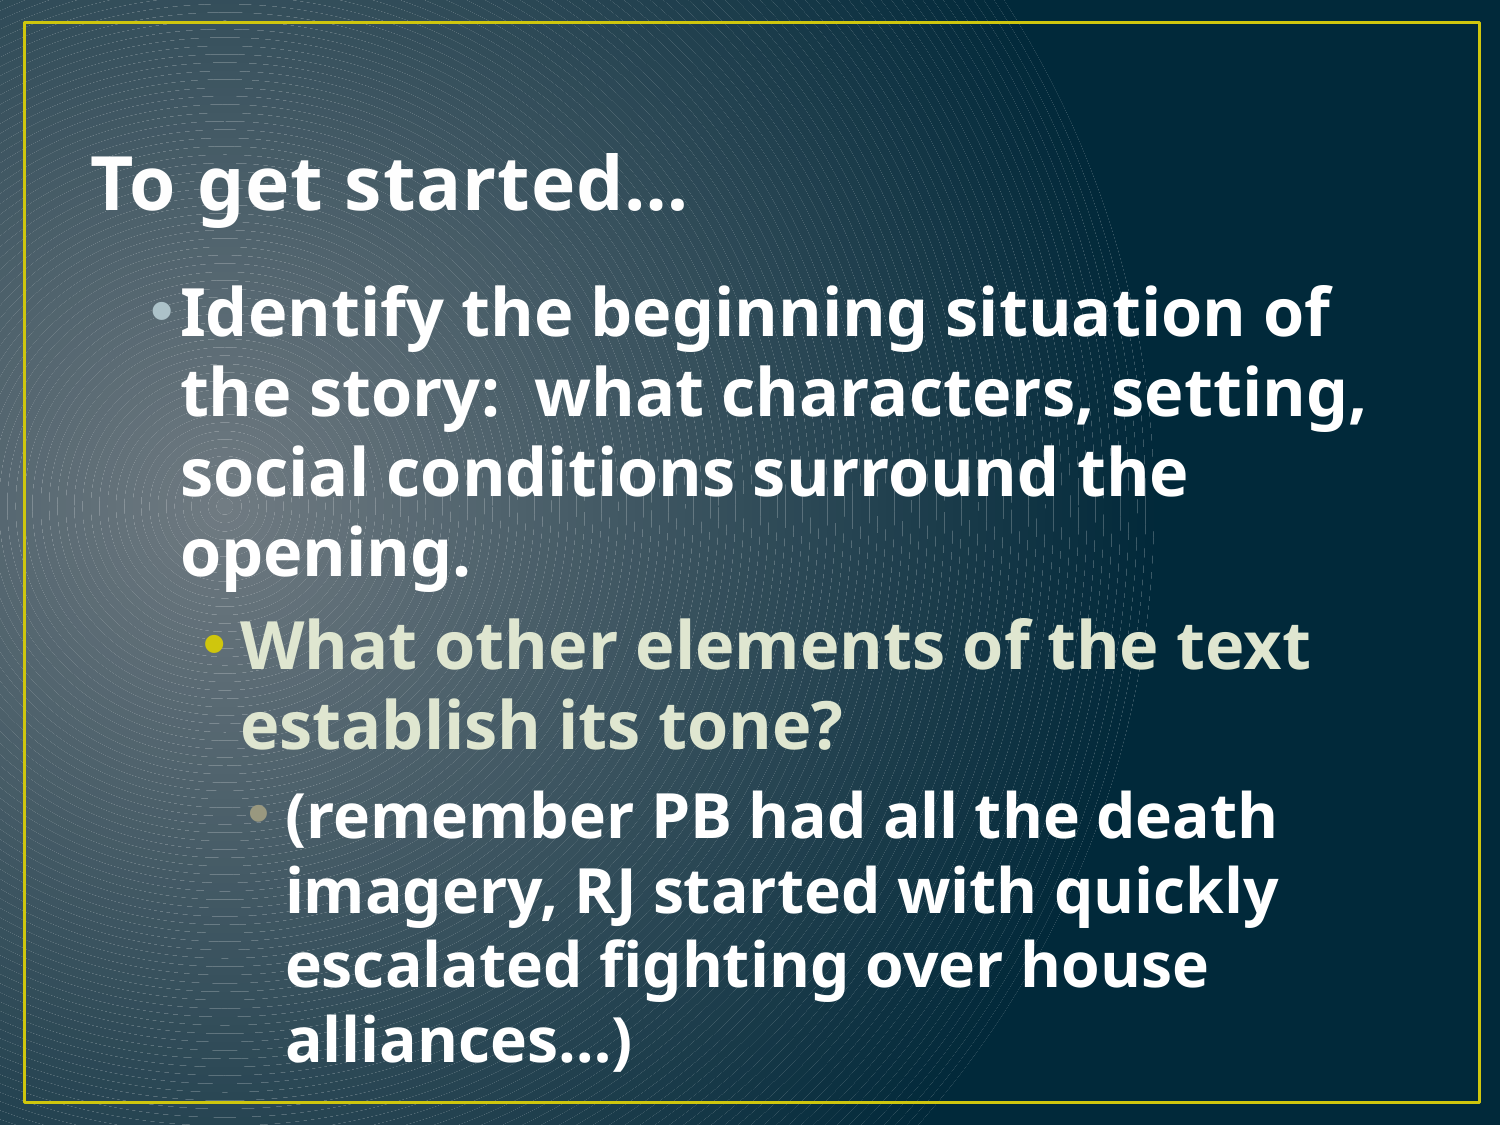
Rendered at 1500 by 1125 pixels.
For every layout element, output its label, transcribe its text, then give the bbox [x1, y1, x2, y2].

title To get started… [75, 45, 1425, 233]
list Identify the beginning situation of the story: what characters, setting, social conditions surround the opening. What other elements of the text establish its tone? (remember PB had all the death imagery, RJ started with quickly escalated fighting over house alliances…) [75, 262, 1425, 1005]
